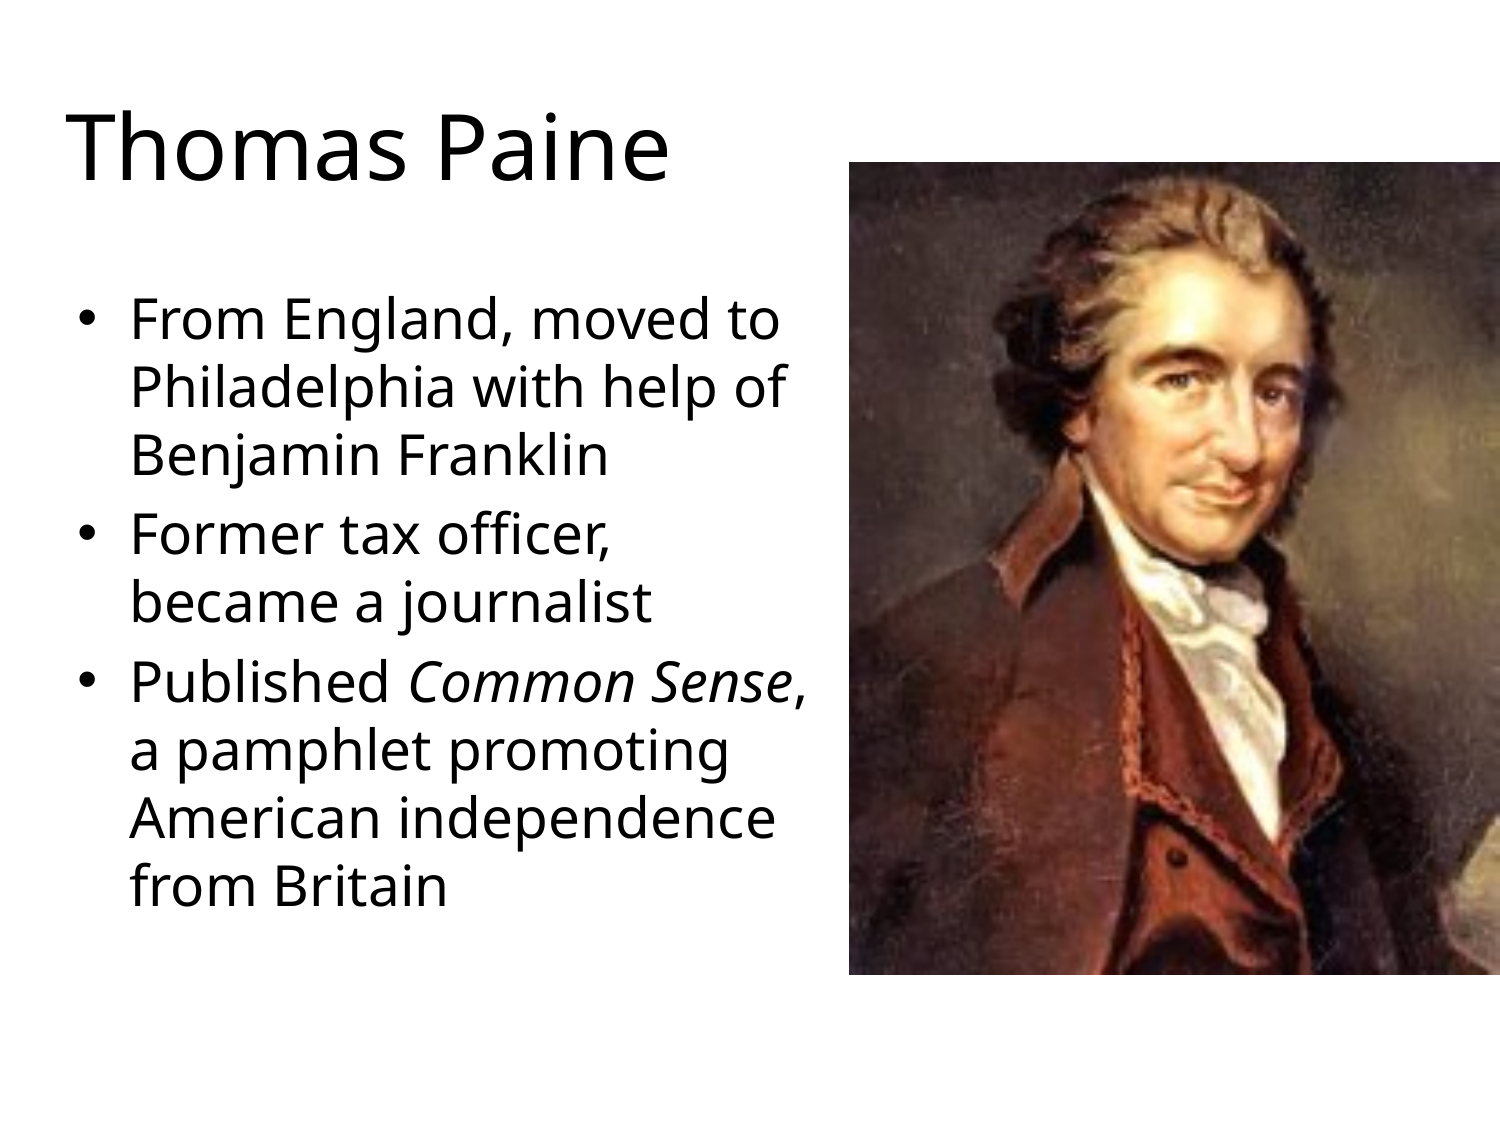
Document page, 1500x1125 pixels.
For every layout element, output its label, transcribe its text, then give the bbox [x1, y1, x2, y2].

list From England, moved to Philadelphia with help of Benjamin Franklin Former tax officer, became a journalist Published Common Sense, a pamphlet promoting American independence from Britain [62, 275, 838, 1018]
title Thomas Paine [50, 50, 1400, 238]
picture [849, 162, 1500, 976]
